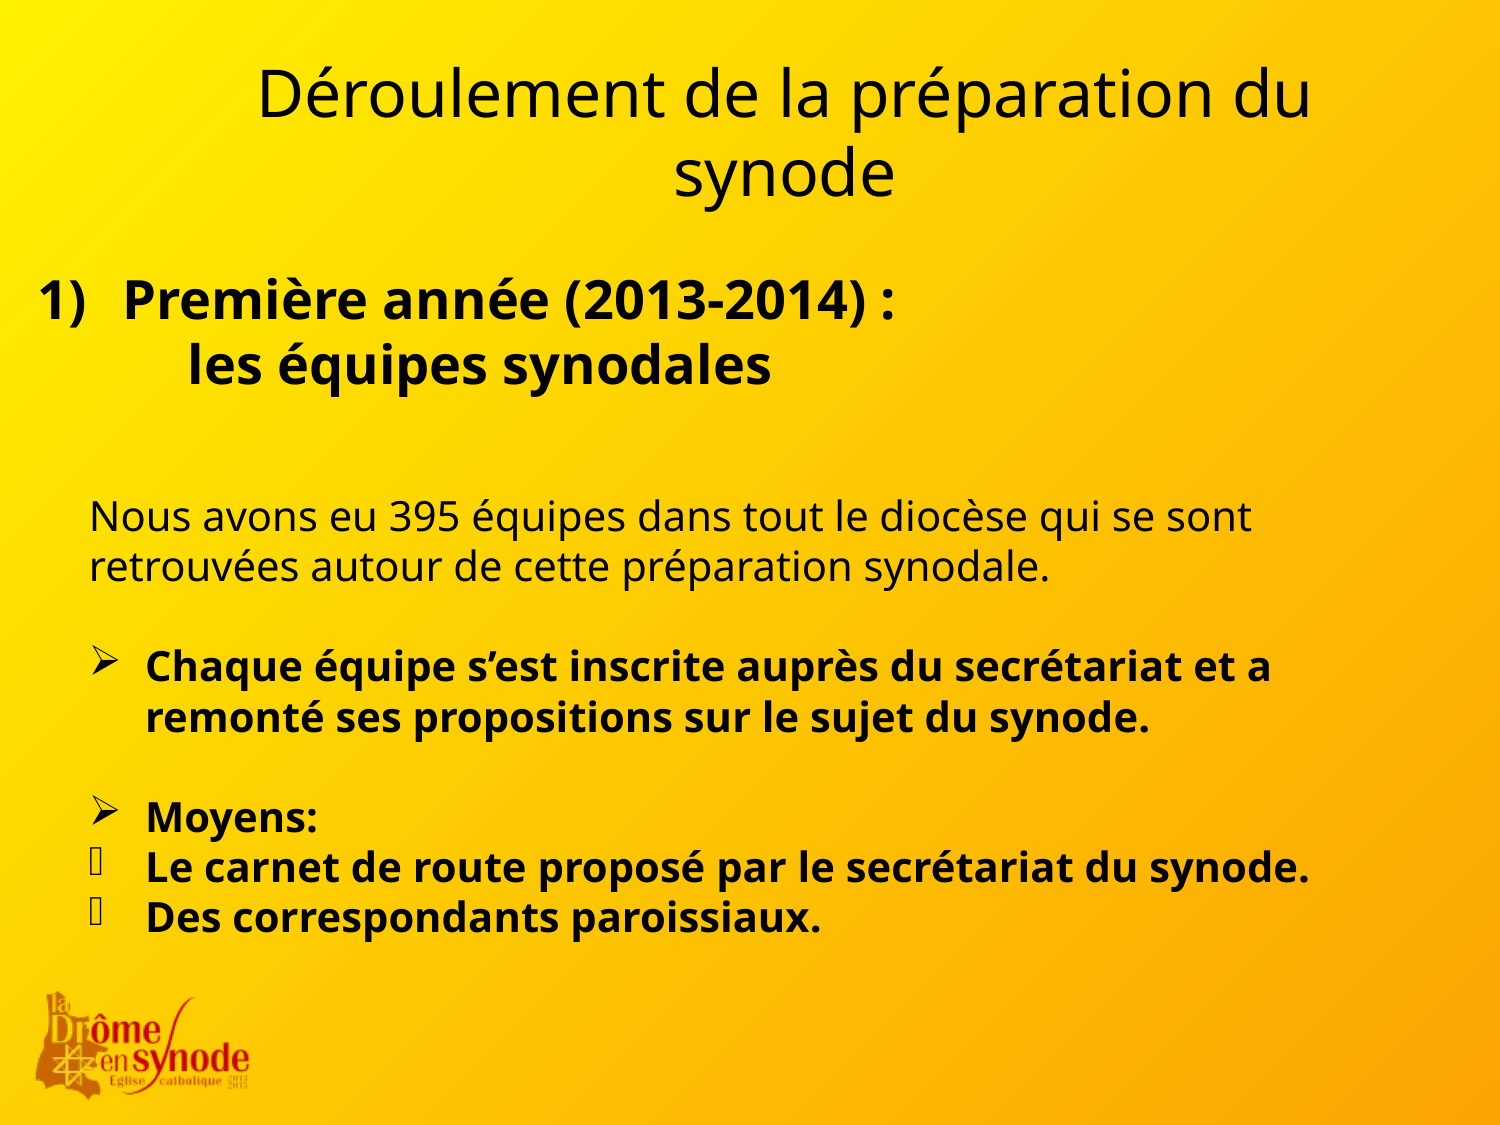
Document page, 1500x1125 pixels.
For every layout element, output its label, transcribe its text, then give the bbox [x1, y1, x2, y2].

title Déroulement de la préparation du synode [159, 43, 1412, 218]
text_box Nous avons eu 395 équipes dans tout le diocèse qui se sont retrouvées autour de cette préparation synodale. Chaque équipe s’est inscrite auprès du secrétariat et a remonté ses propositions sur le sujet du synode. Moyens: Le carnet de route proposé par le secrétariat du synode. Des correspondants paroissiaux. [83, 368, 1375, 1063]
picture [31, 985, 255, 1112]
text_box Première année (2013-2014) : les équipes synodales [32, 291, 1287, 369]
